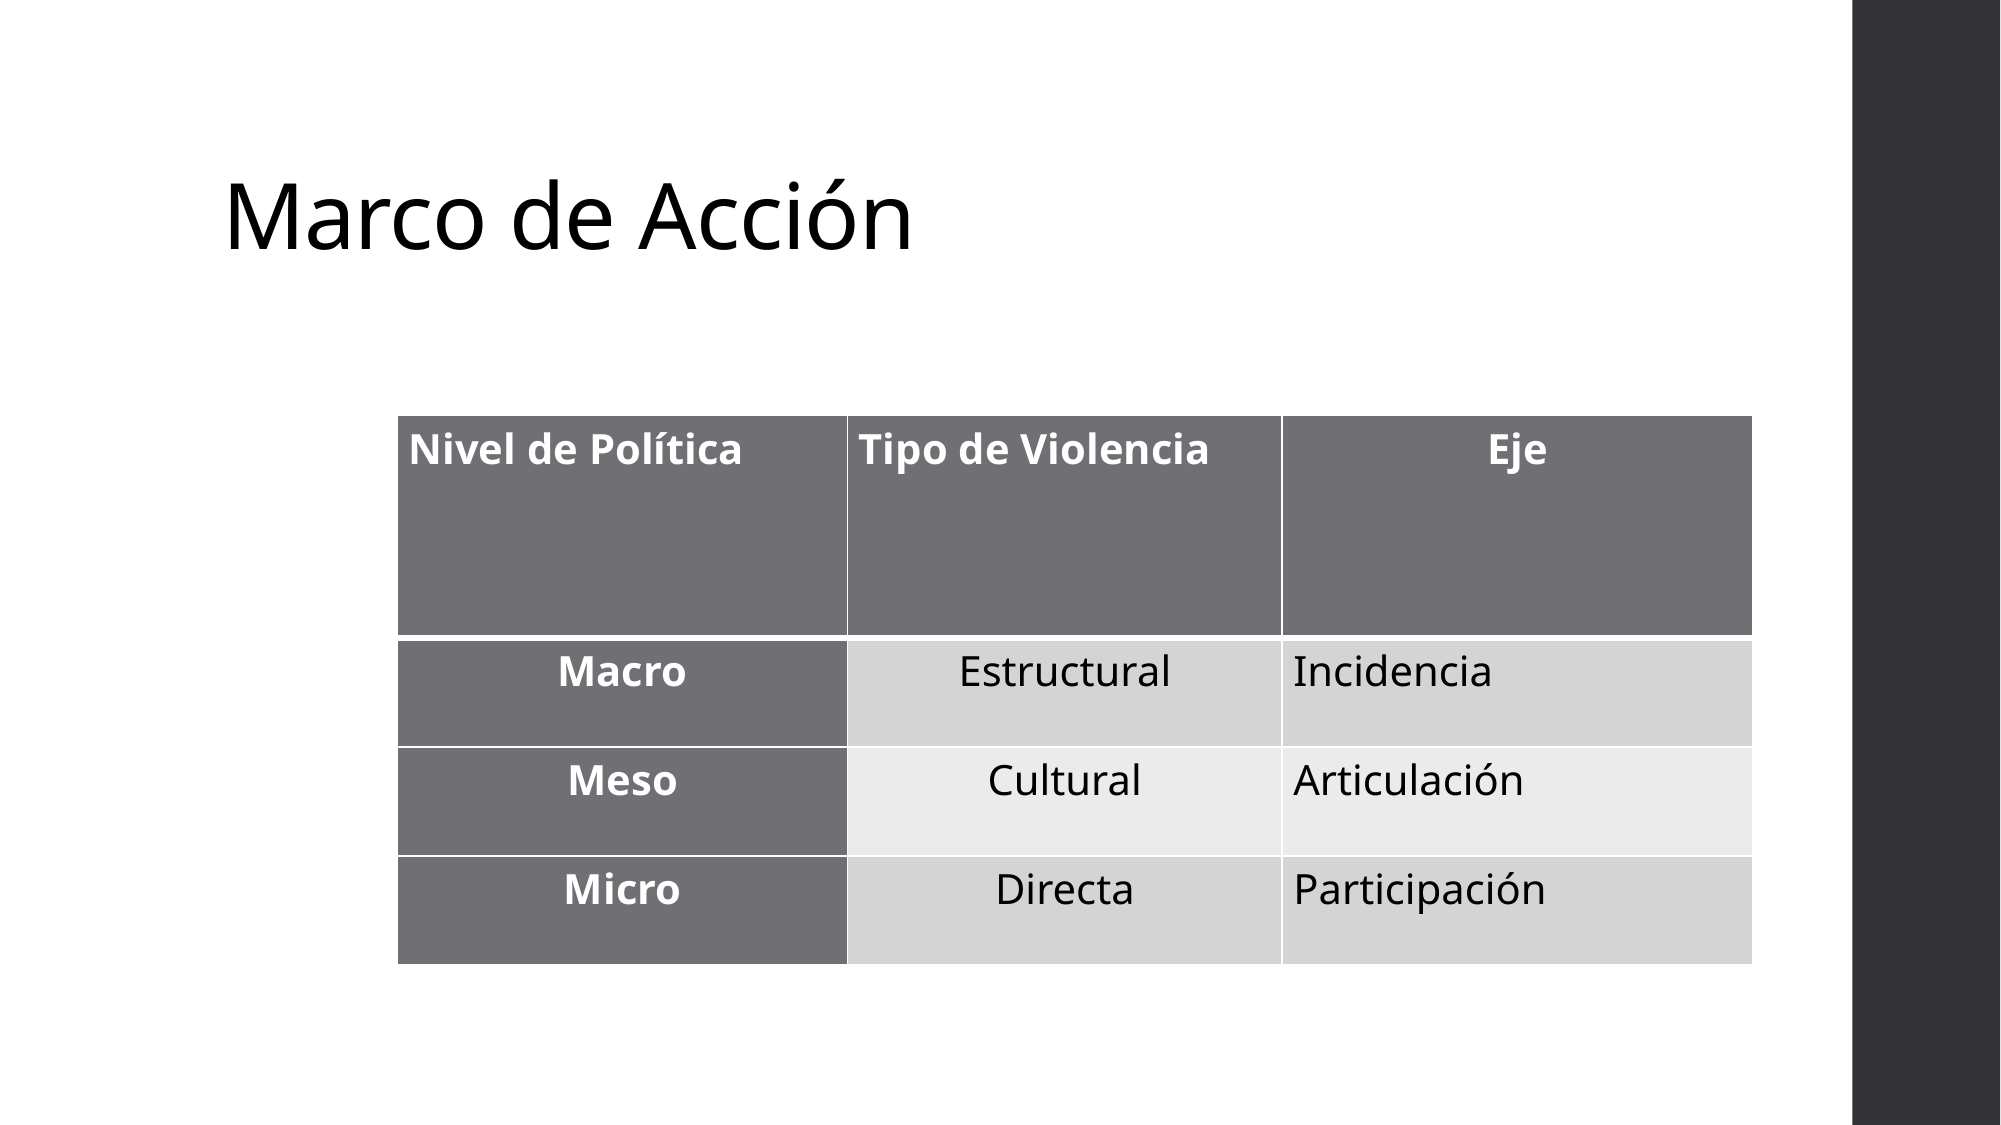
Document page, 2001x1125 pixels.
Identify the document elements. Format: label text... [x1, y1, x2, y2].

table_cell Macro [398, 641, 847, 746]
table_cell Directa [848, 857, 1281, 964]
table_header Nivel de Política [398, 416, 847, 635]
table_header Tipo de Violencia [848, 416, 1281, 635]
table_cell Incidencia [1283, 641, 1752, 746]
table_cell Micro [398, 857, 847, 964]
table_cell Cultural [848, 748, 1281, 855]
table_cell Articulación [1283, 748, 1752, 855]
title Marco de Acción [206, 60, 1797, 278]
table_cell Meso [398, 748, 847, 855]
table_cell Participación [1283, 857, 1752, 964]
table_header Eje [1283, 416, 1752, 635]
table_cell Estructural [848, 641, 1281, 746]
